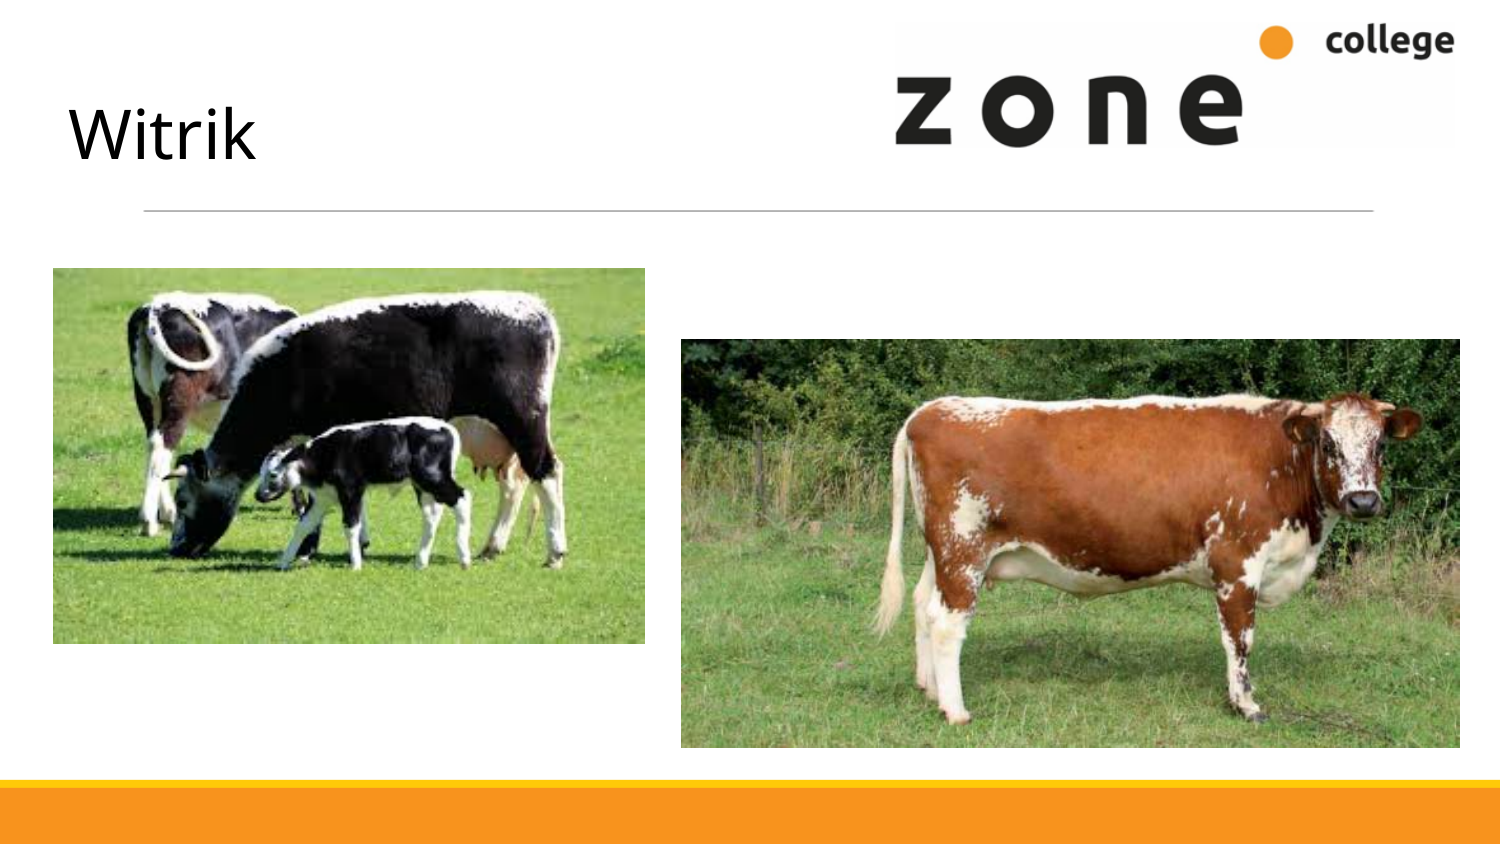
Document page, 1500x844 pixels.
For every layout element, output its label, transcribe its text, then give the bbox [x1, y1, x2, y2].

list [52, 268, 645, 644]
title Witrik [53, 67, 1425, 209]
picture [0, 0, 1500, 844]
